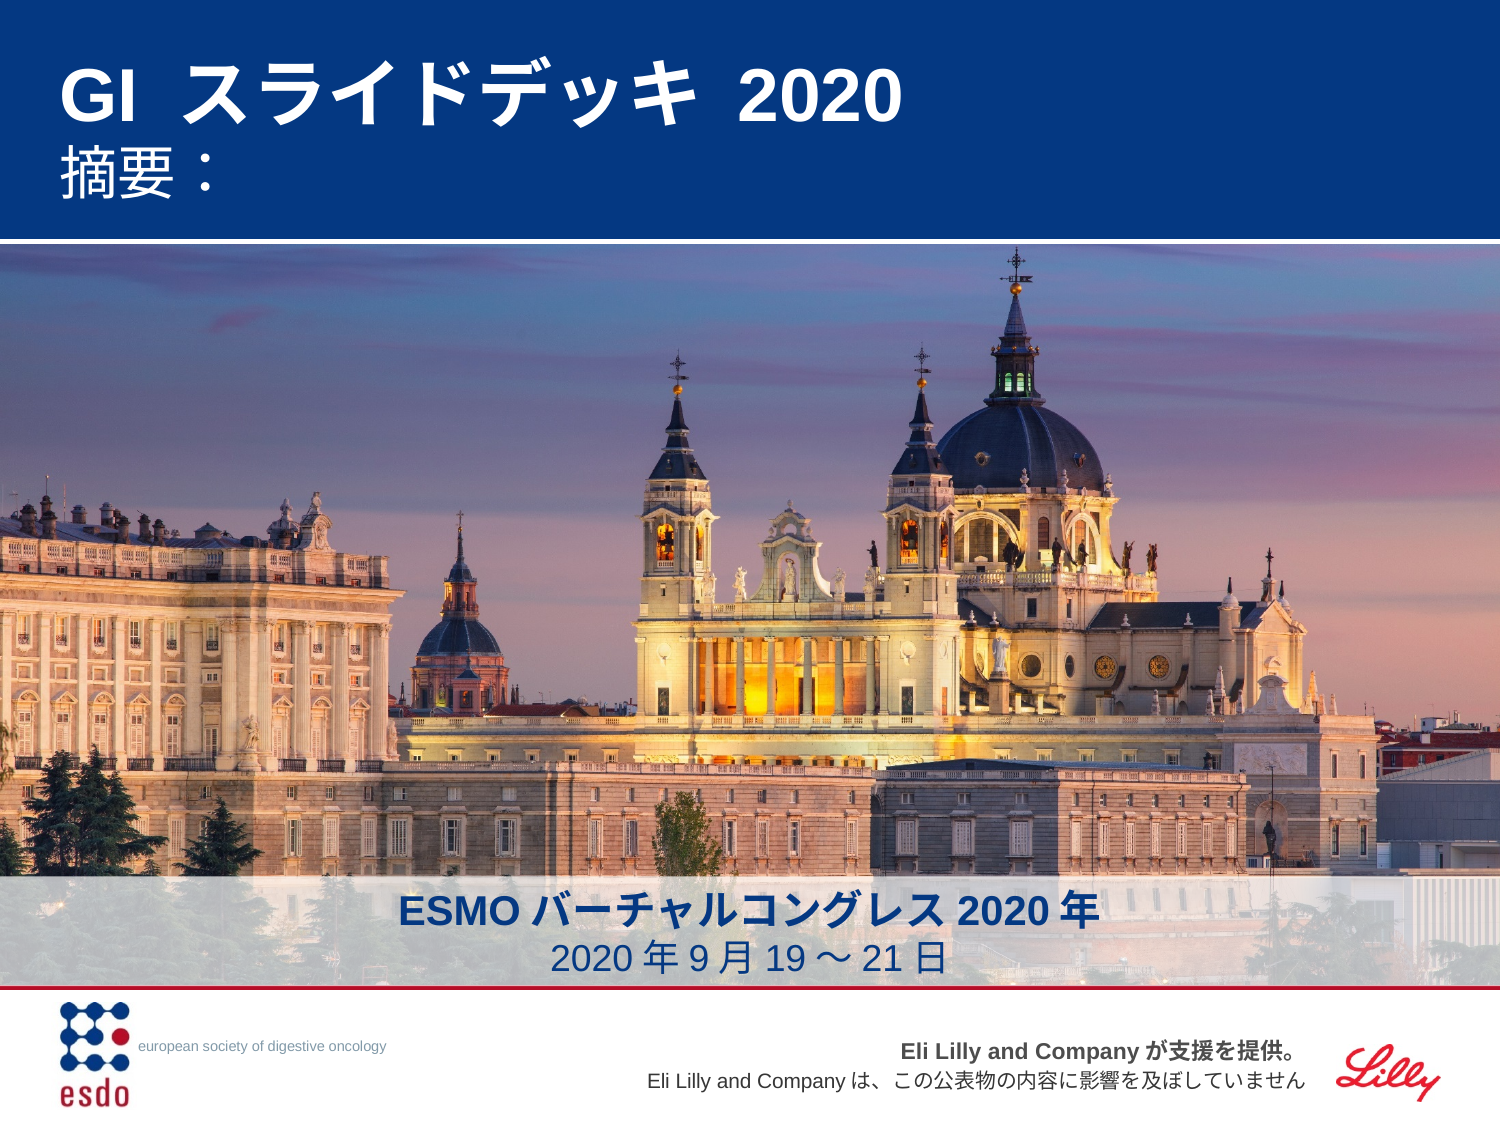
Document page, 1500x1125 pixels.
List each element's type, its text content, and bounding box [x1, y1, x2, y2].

text_box Eli Lilly and Companyが支援を提供。 Eli Lilly and Companyは、この公表物の内容に影響を及ぼしていません [158, 1012, 1322, 1101]
text_box ESMOバーチャルコングレス2020年 2020年9月19～21日 [0, 876, 1500, 987]
title GI スライドデッキ 2020 摘要： [59, 27, 1441, 225]
picture [1336, 1044, 1441, 1102]
picture [51, 1002, 137, 1110]
text_box european society of digestive oncology [123, 1029, 414, 1062]
picture [0, 244, 1500, 876]
